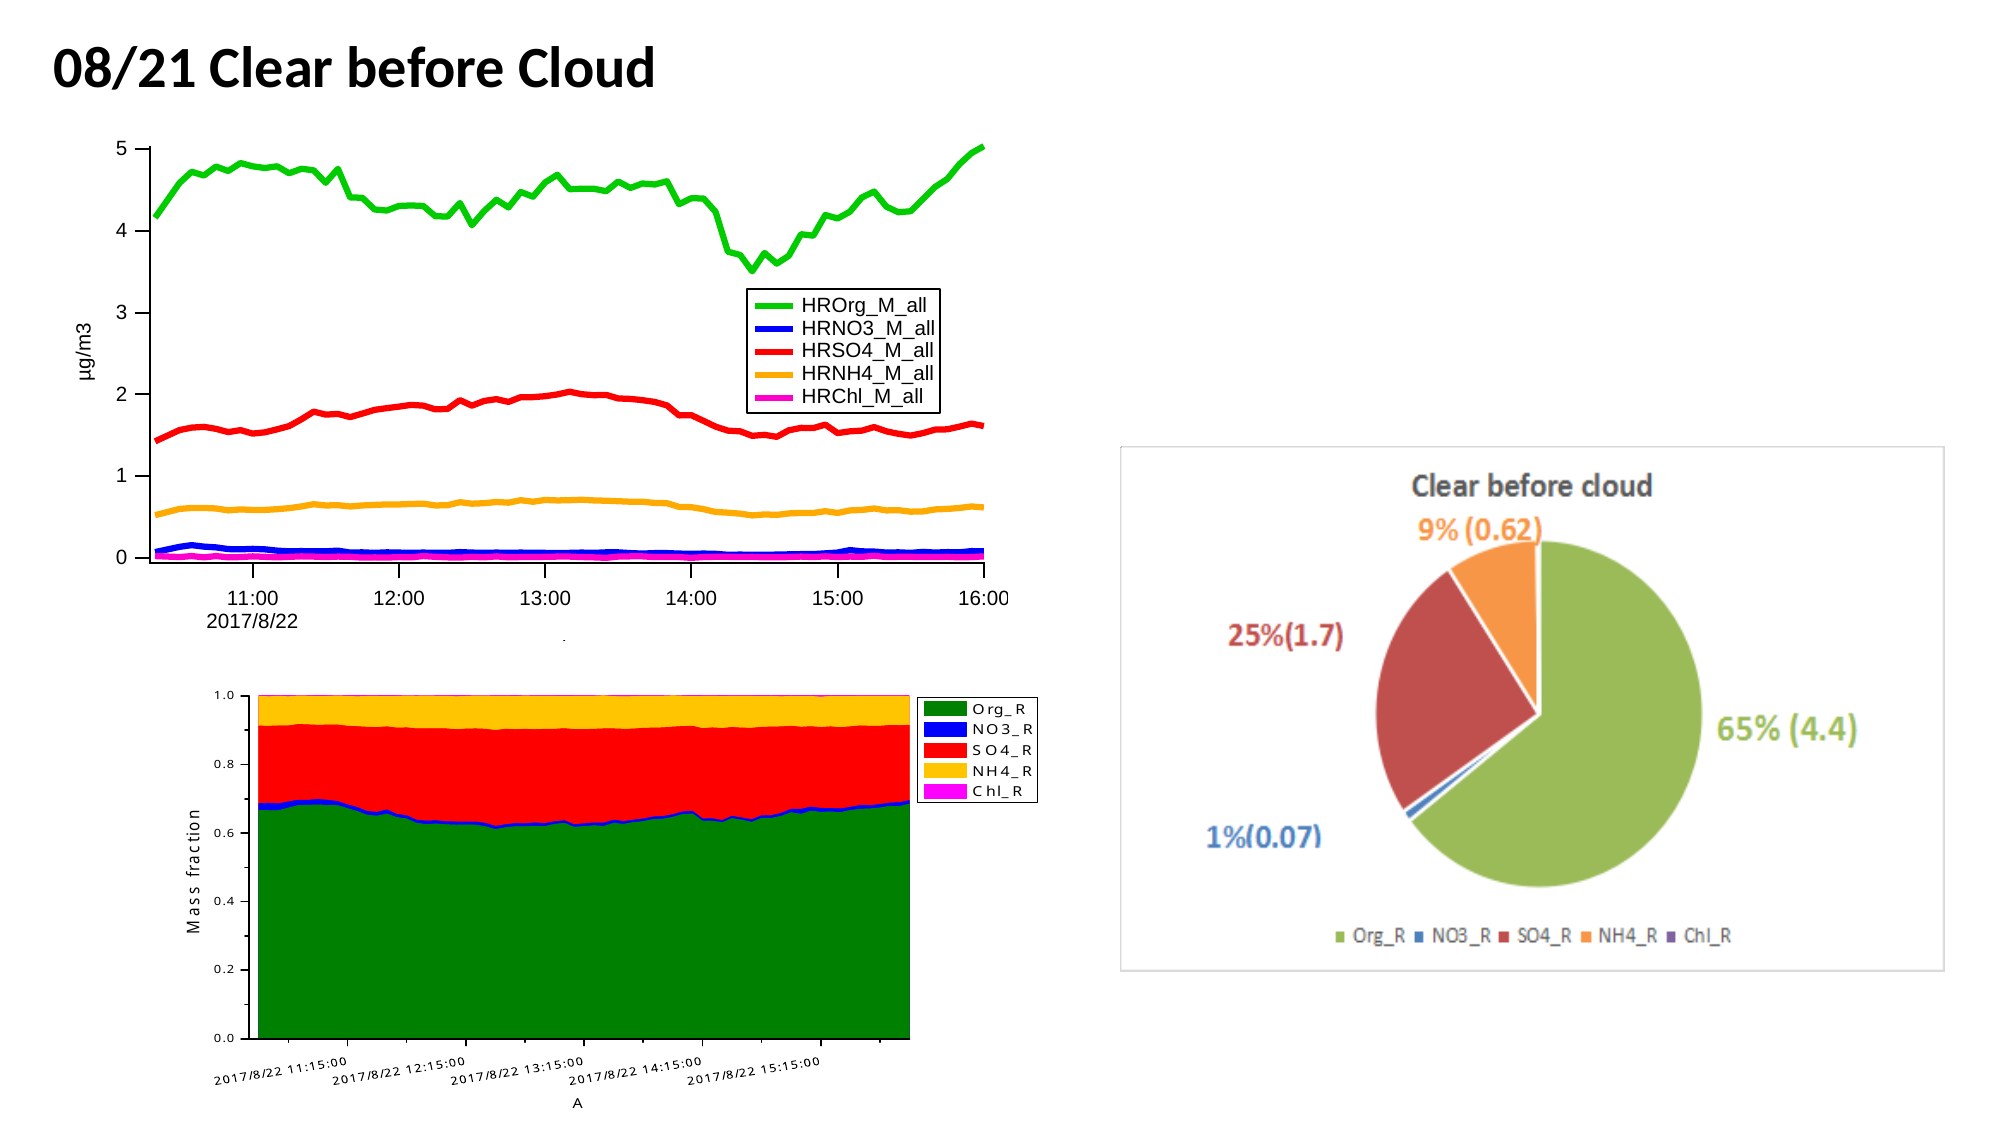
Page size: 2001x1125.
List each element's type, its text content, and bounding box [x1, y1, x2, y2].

picture [1120, 446, 1945, 972]
text_box 08/21 Clear before Cloud [38, 21, 852, 107]
picture [71, 123, 1044, 1118]
